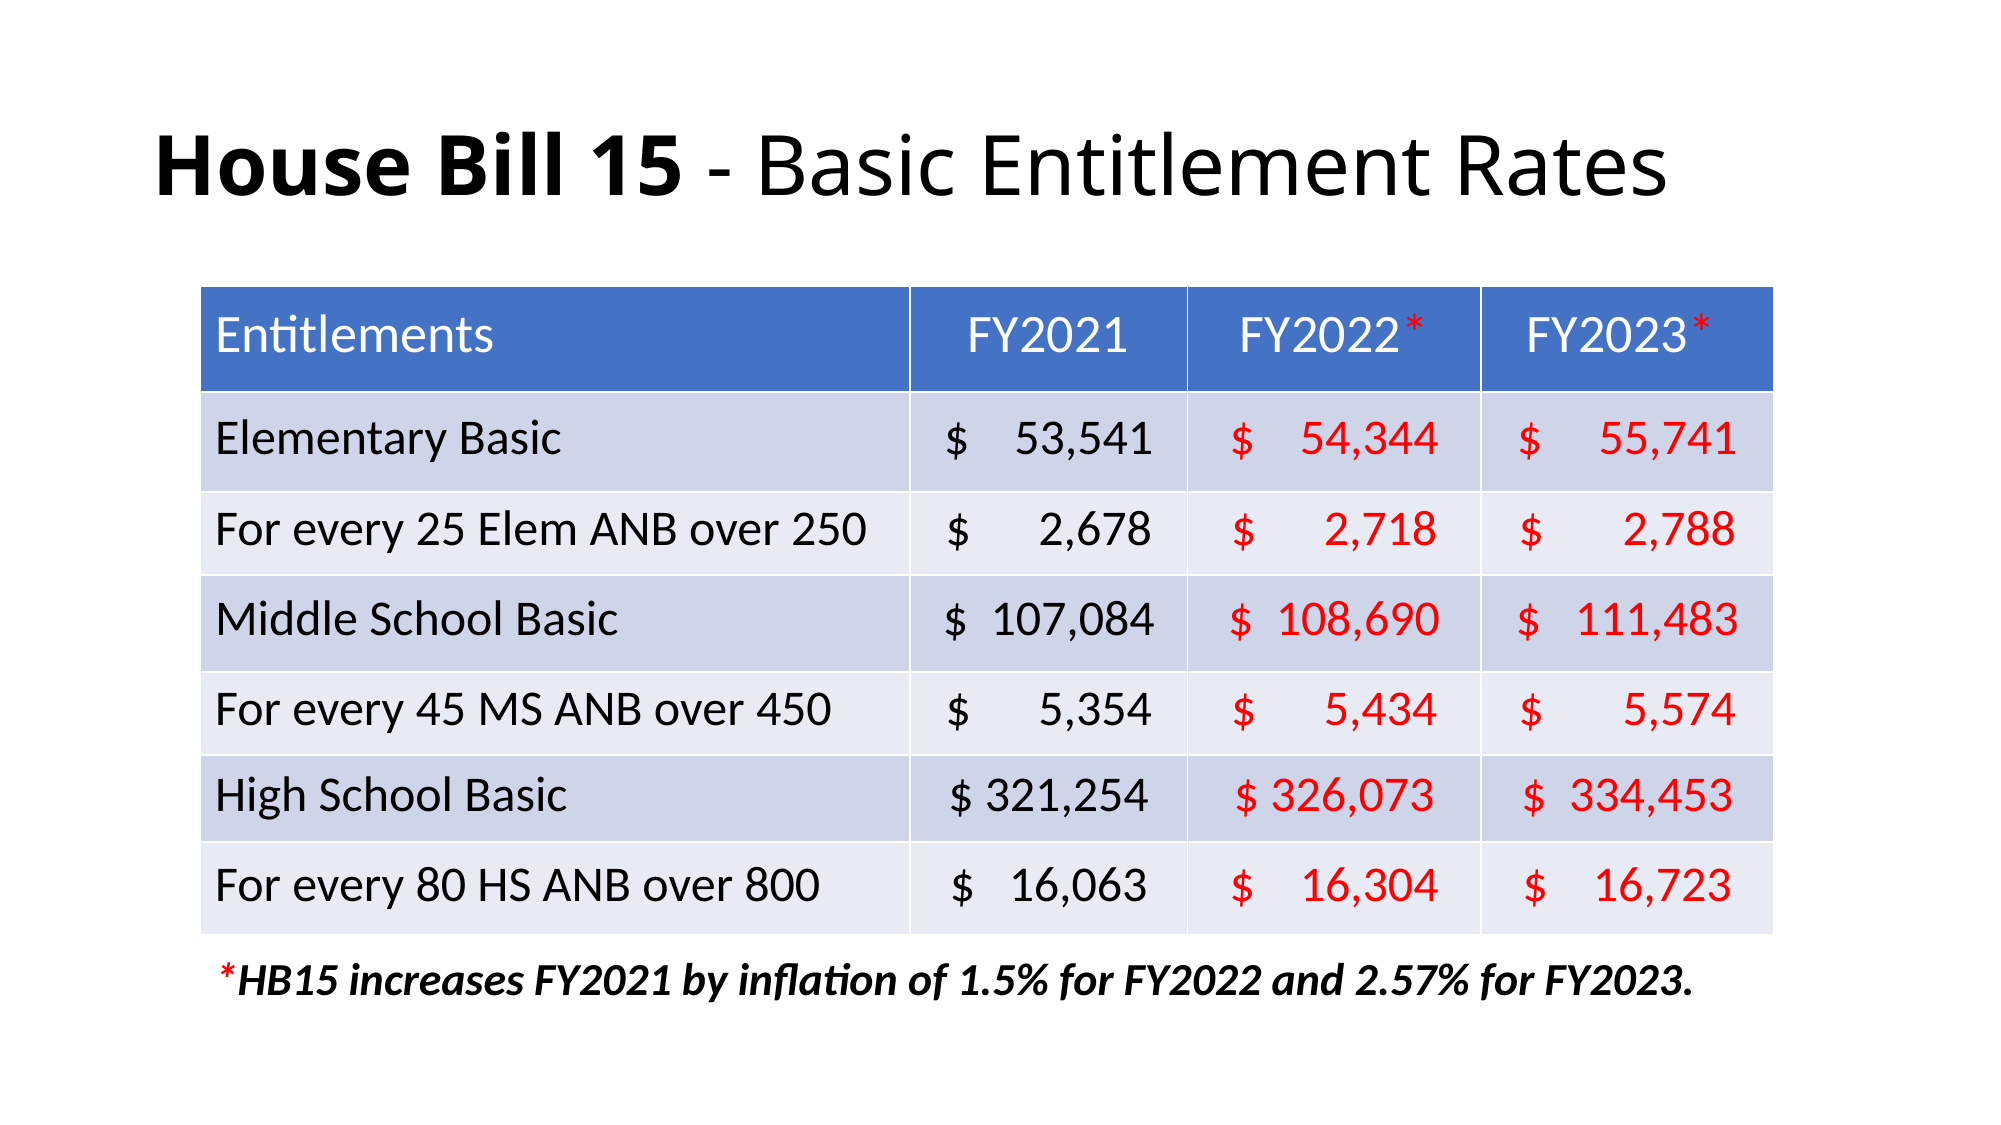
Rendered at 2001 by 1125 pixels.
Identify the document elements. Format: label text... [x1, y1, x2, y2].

table_header FY2022* [1188, 287, 1480, 391]
text_box *HB15 increases FY2021 by inflation of 1.5% for FY2022 and 2.57% for FY2023. [199, 942, 1774, 1013]
table_cell For every 80 HS ANB over 800 [201, 843, 909, 934]
table_cell $ 321,254 [911, 756, 1187, 841]
table_cell $ 5,434 [1188, 673, 1480, 754]
table_cell $ 5,574 [1482, 673, 1773, 754]
table_cell $ 53,541 [911, 393, 1187, 491]
table_cell $ 108,690 [1188, 576, 1480, 671]
table_cell $ 2,718 [1188, 493, 1480, 574]
table_cell $ 334,453 [1482, 756, 1773, 841]
table_cell $ 5,354 [911, 673, 1187, 754]
table_cell $ 326,073 [1188, 756, 1480, 841]
table_cell $ 2,678 [911, 493, 1187, 574]
table_cell $ 16,304 [1188, 843, 1480, 934]
table_cell $ 111,483 [1482, 576, 1773, 671]
table_header FY2023* [1482, 287, 1773, 391]
table_header Entitlements [201, 287, 909, 391]
table_cell $ 54,344 [1188, 393, 1480, 491]
title House Bill 15 - Basic Entitlement Rates [137, 59, 1863, 278]
table_cell $ 55,741 [1482, 393, 1773, 491]
table_cell $ 16,063 [911, 843, 1187, 934]
table_cell For every 45 MS ANB over 450 [201, 673, 909, 754]
table_cell For every 25 Elem ANB over 250 [201, 493, 909, 574]
table_cell Middle School Basic [201, 576, 909, 671]
table_cell $ 16,723 [1482, 843, 1773, 934]
table_header FY2021 [911, 287, 1187, 391]
table_cell Elementary Basic [201, 393, 909, 491]
table_cell $ 2,788 [1482, 493, 1773, 574]
table_cell High School Basic [201, 756, 909, 841]
table_cell $ 107,084 [911, 576, 1187, 671]
